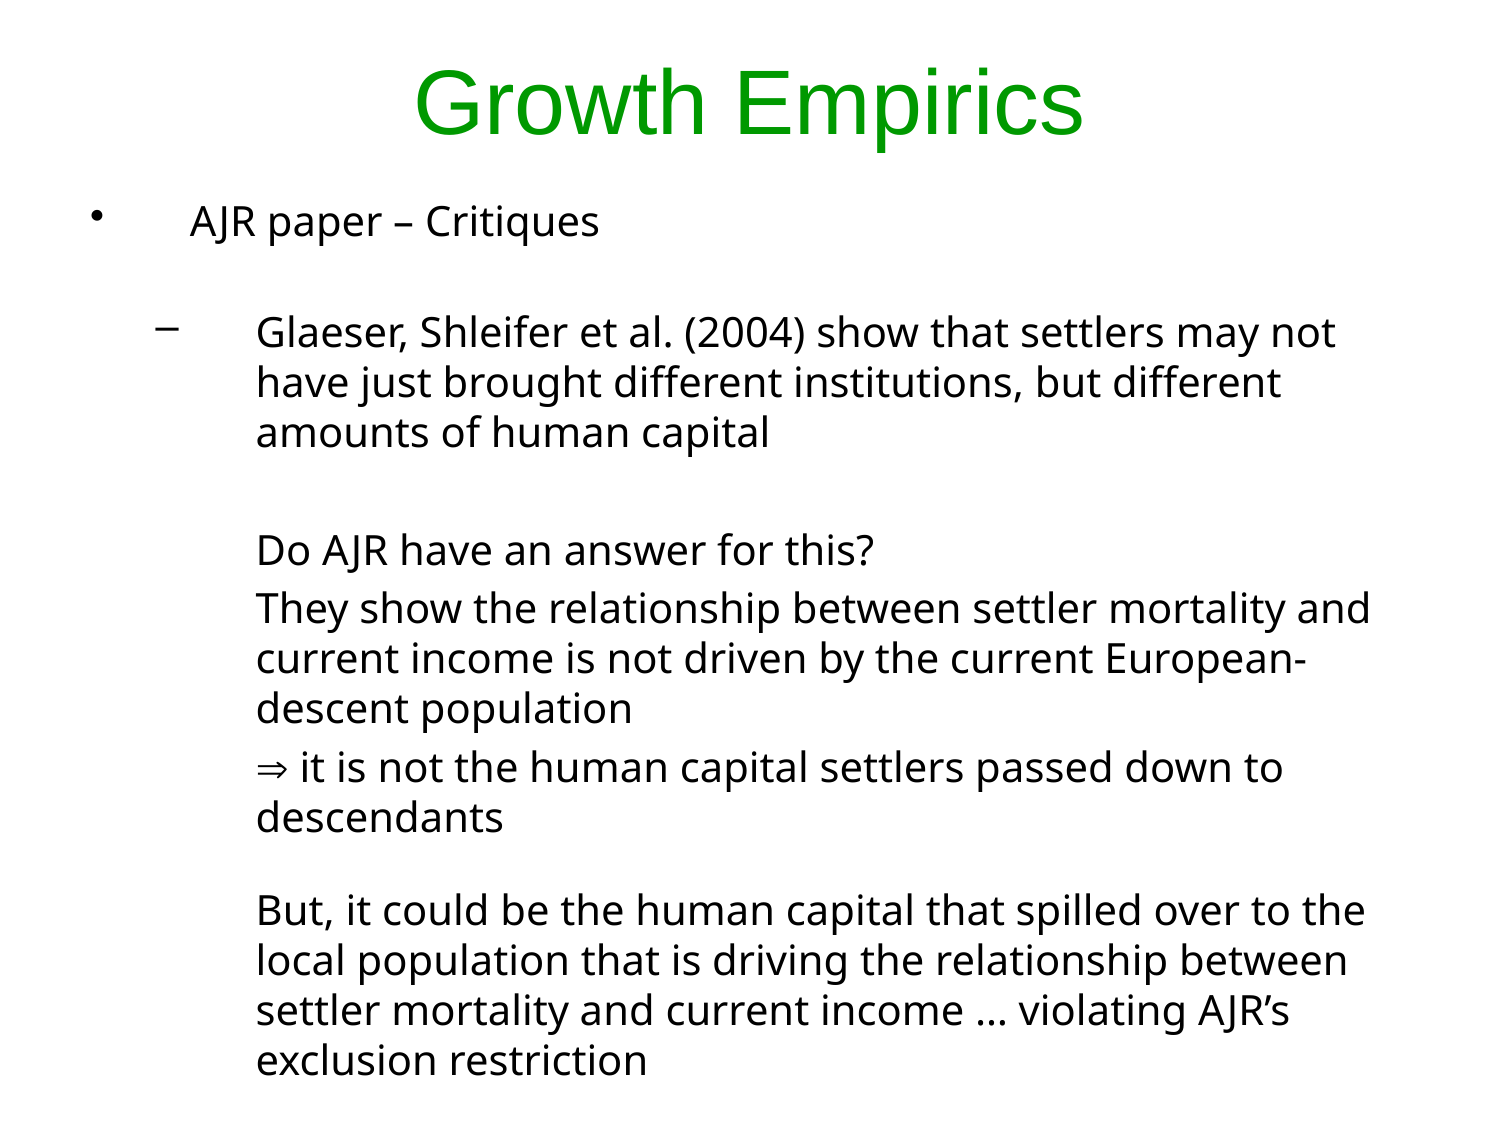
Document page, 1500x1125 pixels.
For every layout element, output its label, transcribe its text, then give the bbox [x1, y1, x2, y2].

title Growth Empirics [74, 44, 1426, 151]
list AJR paper – Critiques Glaeser, Shleifer et al. (2004) show that settlers may not have just brought different institutions, but different amounts of human capital Do AJR have an answer for this? They show the relationship between settler mortality and current income is not driven by the current European-descent population  it is not the human capital settlers passed down to descendants But, it could be the human capital that spilled over to the local population that is driving the relationship between settler mortality and current income … violating AJR’s exclusion restriction [74, 187, 1438, 1038]
